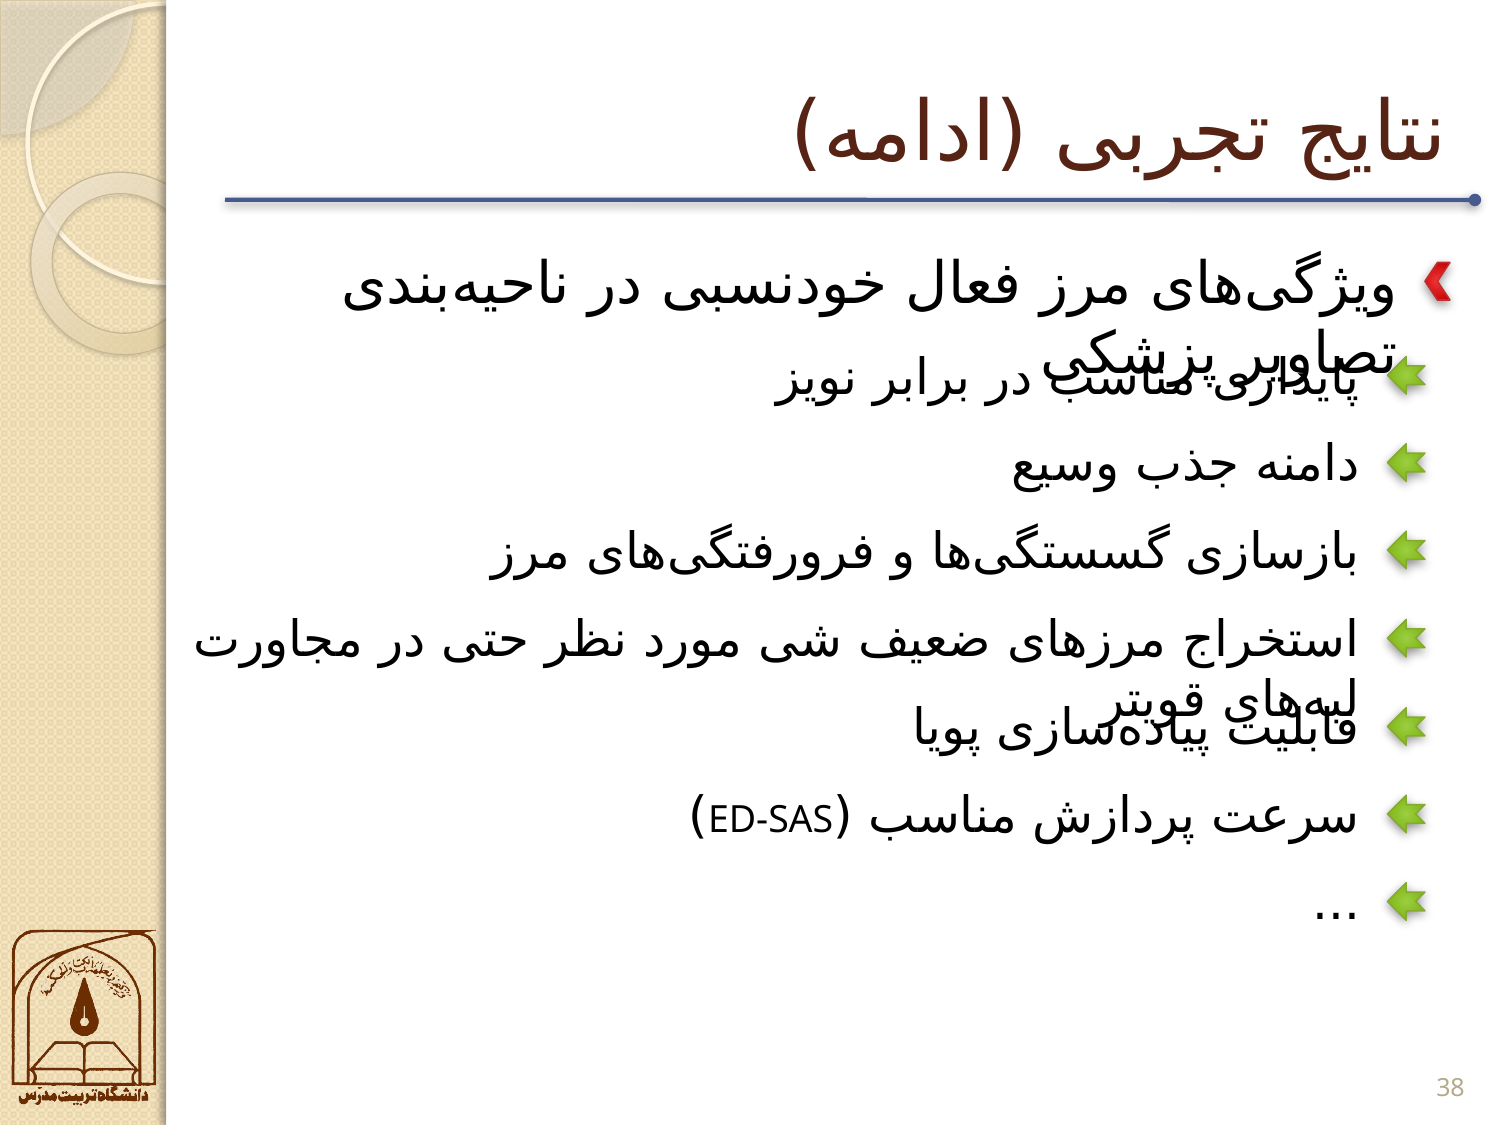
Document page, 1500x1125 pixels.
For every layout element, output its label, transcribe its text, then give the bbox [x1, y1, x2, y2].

picture [10, 926, 157, 1107]
text_box [1386, 443, 1426, 482]
text_box ویژگی‌های مرز فعال خودنسبی در ناحیه‌بندی تصاویر پزشکی [212, 237, 1413, 393]
text_box دامنه جذب وسیع [174, 423, 1375, 499]
text_box استخراج مرزهای ضعیف شی مورد نظر حتی در مجاورت لبه‌های قویتر [174, 599, 1375, 687]
text_box [1386, 707, 1426, 746]
text_box سرعت پردازش مناسب (ED-SAS) [174, 774, 1375, 850]
slide_number 38 [1413, 1034, 1488, 1113]
text_box بازسازی گسستگی‌ها و فرورفتگی‌های مرز [174, 511, 1375, 586]
text_box پایداری مناسب در برابر نویز [174, 336, 1375, 412]
text_box [1386, 618, 1426, 658]
title نتایج تجربی (ادامه) [209, 67, 1463, 188]
text_box قابلیت پیاده‌سازی پویا [174, 687, 1375, 763]
text_box [1386, 530, 1426, 570]
text_box [1424, 261, 1451, 301]
text_box ... [174, 862, 1375, 938]
text_box [1413, 365, 1426, 386]
text_box [1386, 794, 1426, 834]
text_box [1386, 881, 1426, 921]
